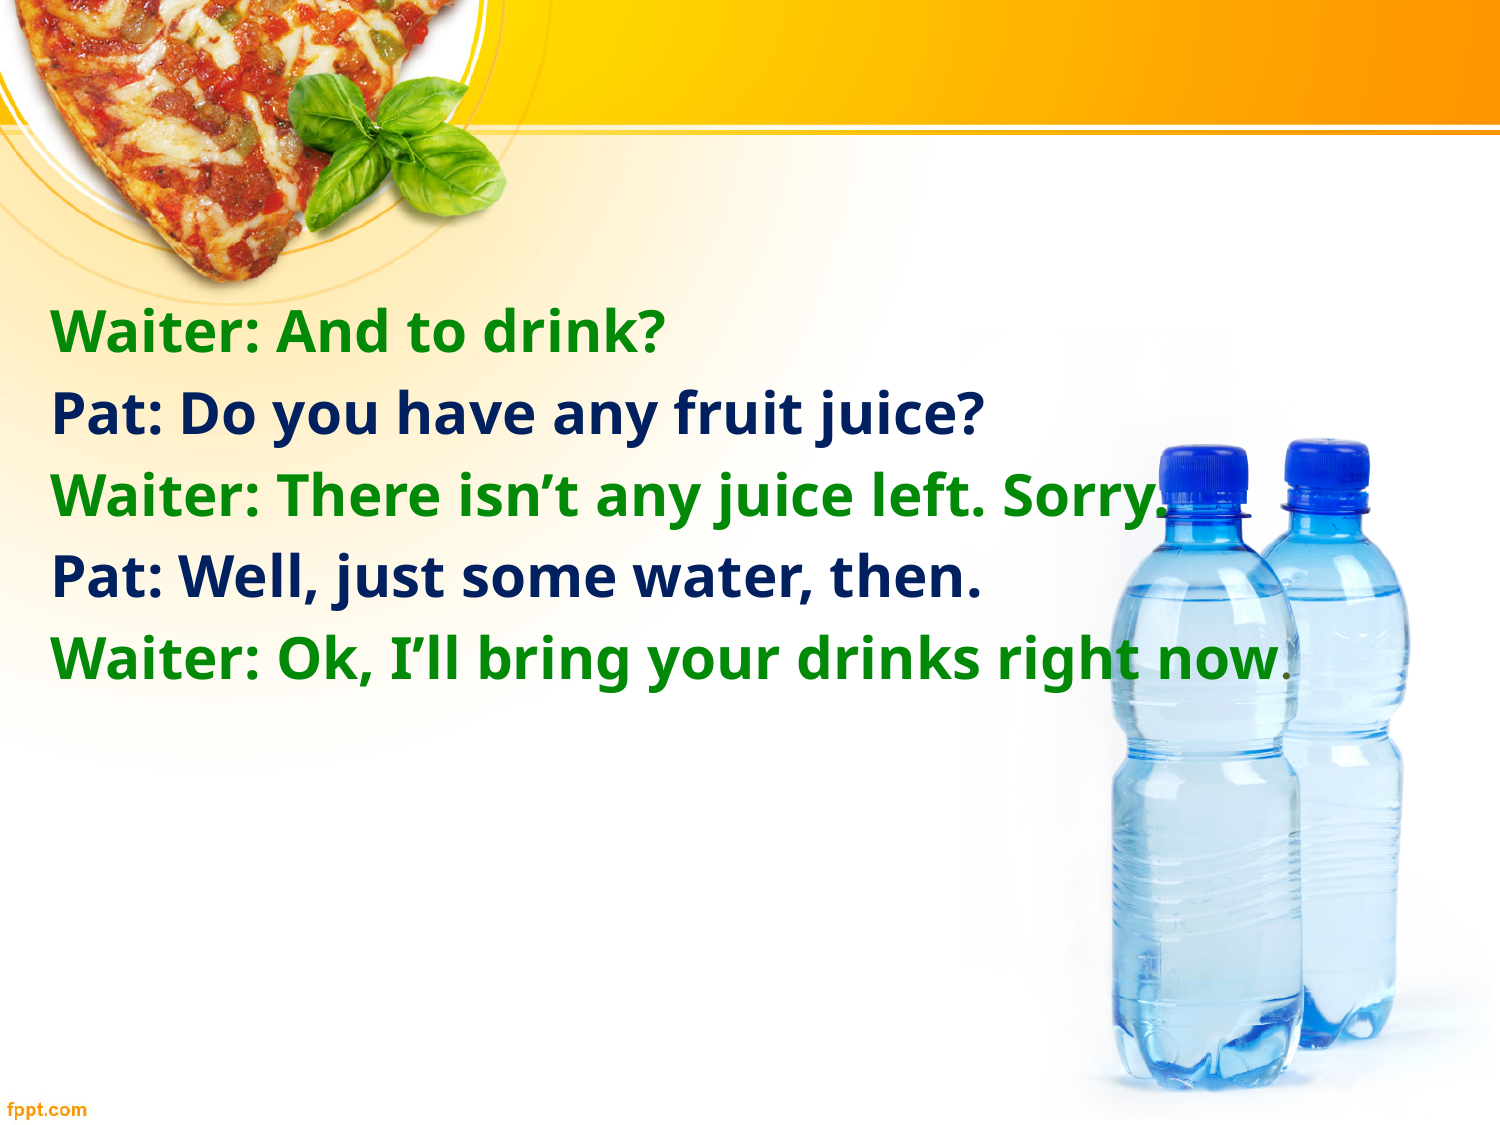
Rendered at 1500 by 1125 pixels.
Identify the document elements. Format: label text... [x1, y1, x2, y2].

list Waiter: And to drink? Pat: Do you have any fruit juice? Waiter: There isn’t any juice left. Sorry. Pat: Well, just some water, then. Waiter: Ok, I’ll bring your drinks right now. [34, 286, 1488, 1114]
picture [0, 0, 1500, 1125]
